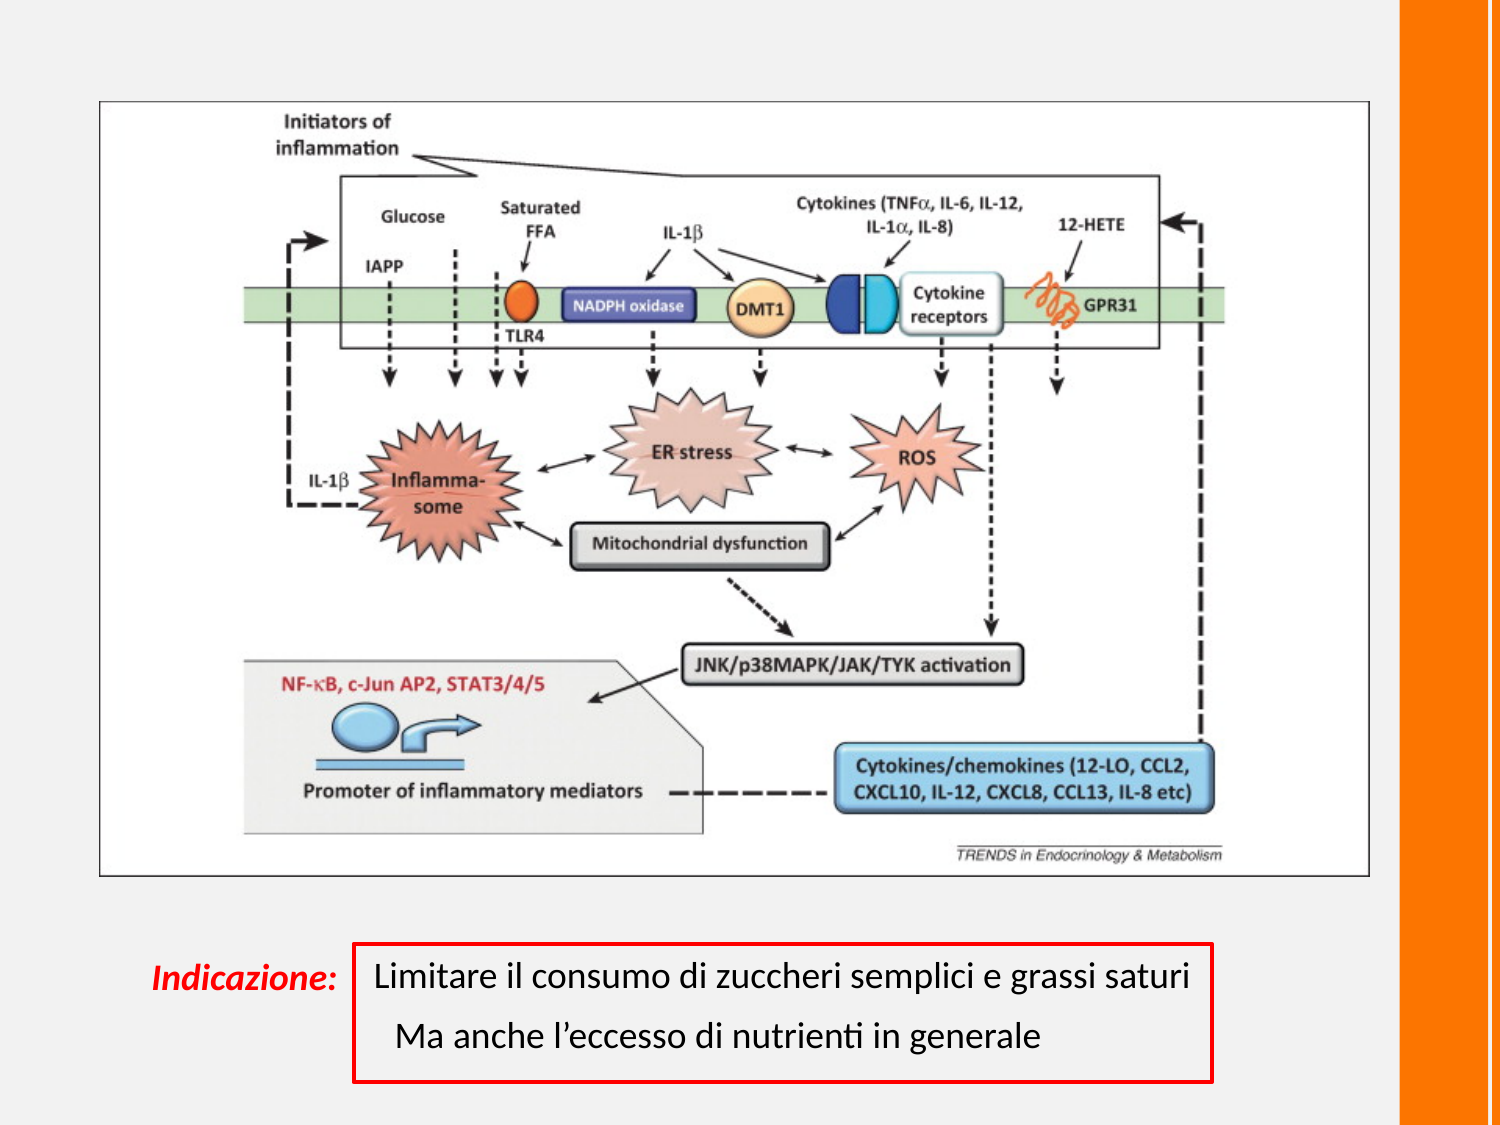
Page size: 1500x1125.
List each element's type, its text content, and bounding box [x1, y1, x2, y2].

picture [98, 101, 1370, 877]
text_box [352, 942, 1214, 1084]
text_box Indicazione: [136, 945, 352, 1006]
